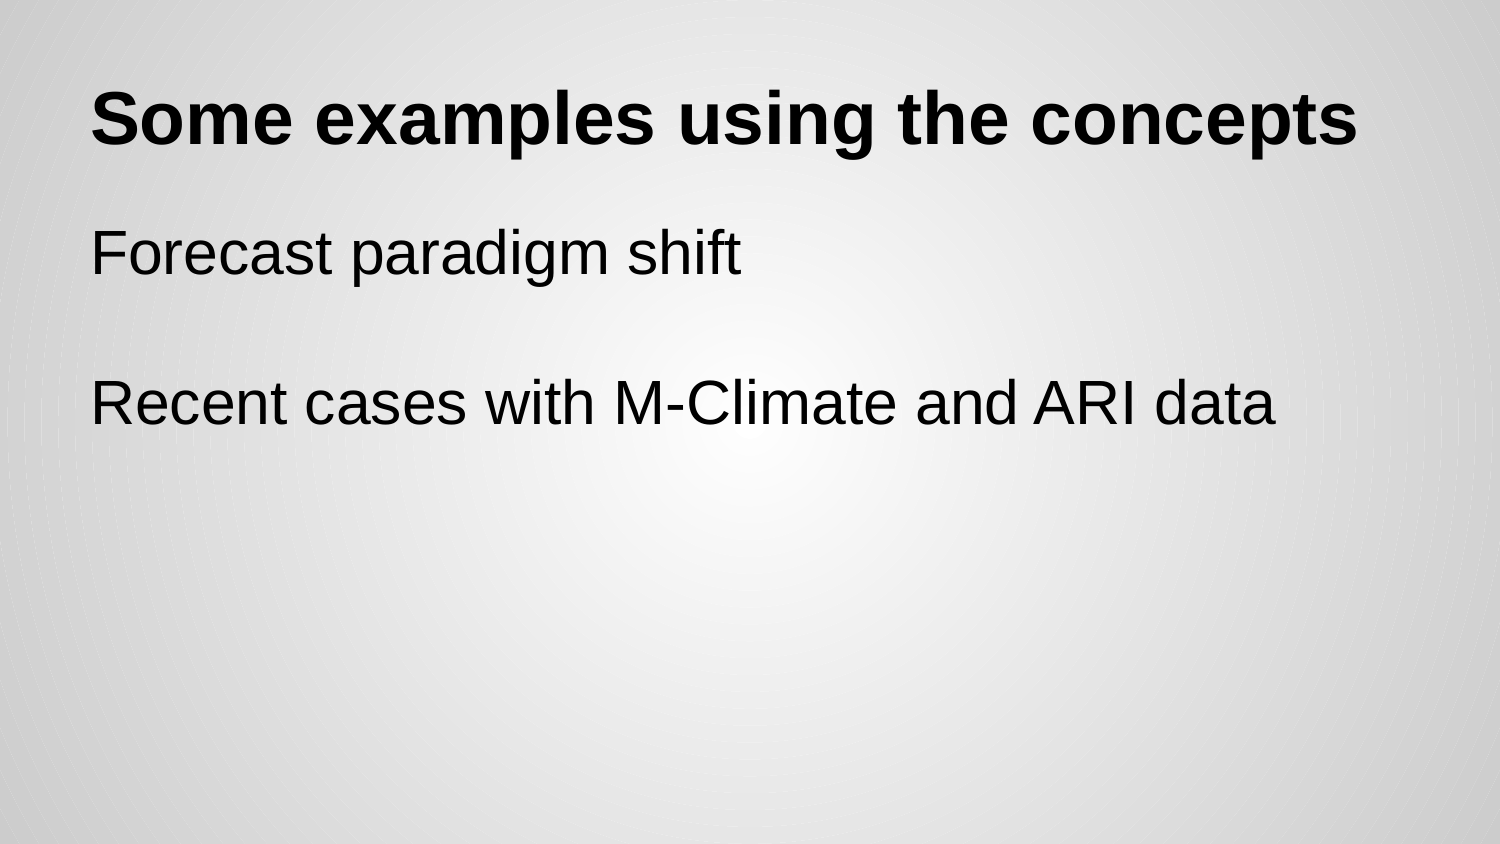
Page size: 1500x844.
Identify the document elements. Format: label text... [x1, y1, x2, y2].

title Some examples using the concepts [75, 33, 1425, 175]
list Forecast paradigm shift Recent cases with M-Climate and ARI data [75, 196, 1425, 808]
